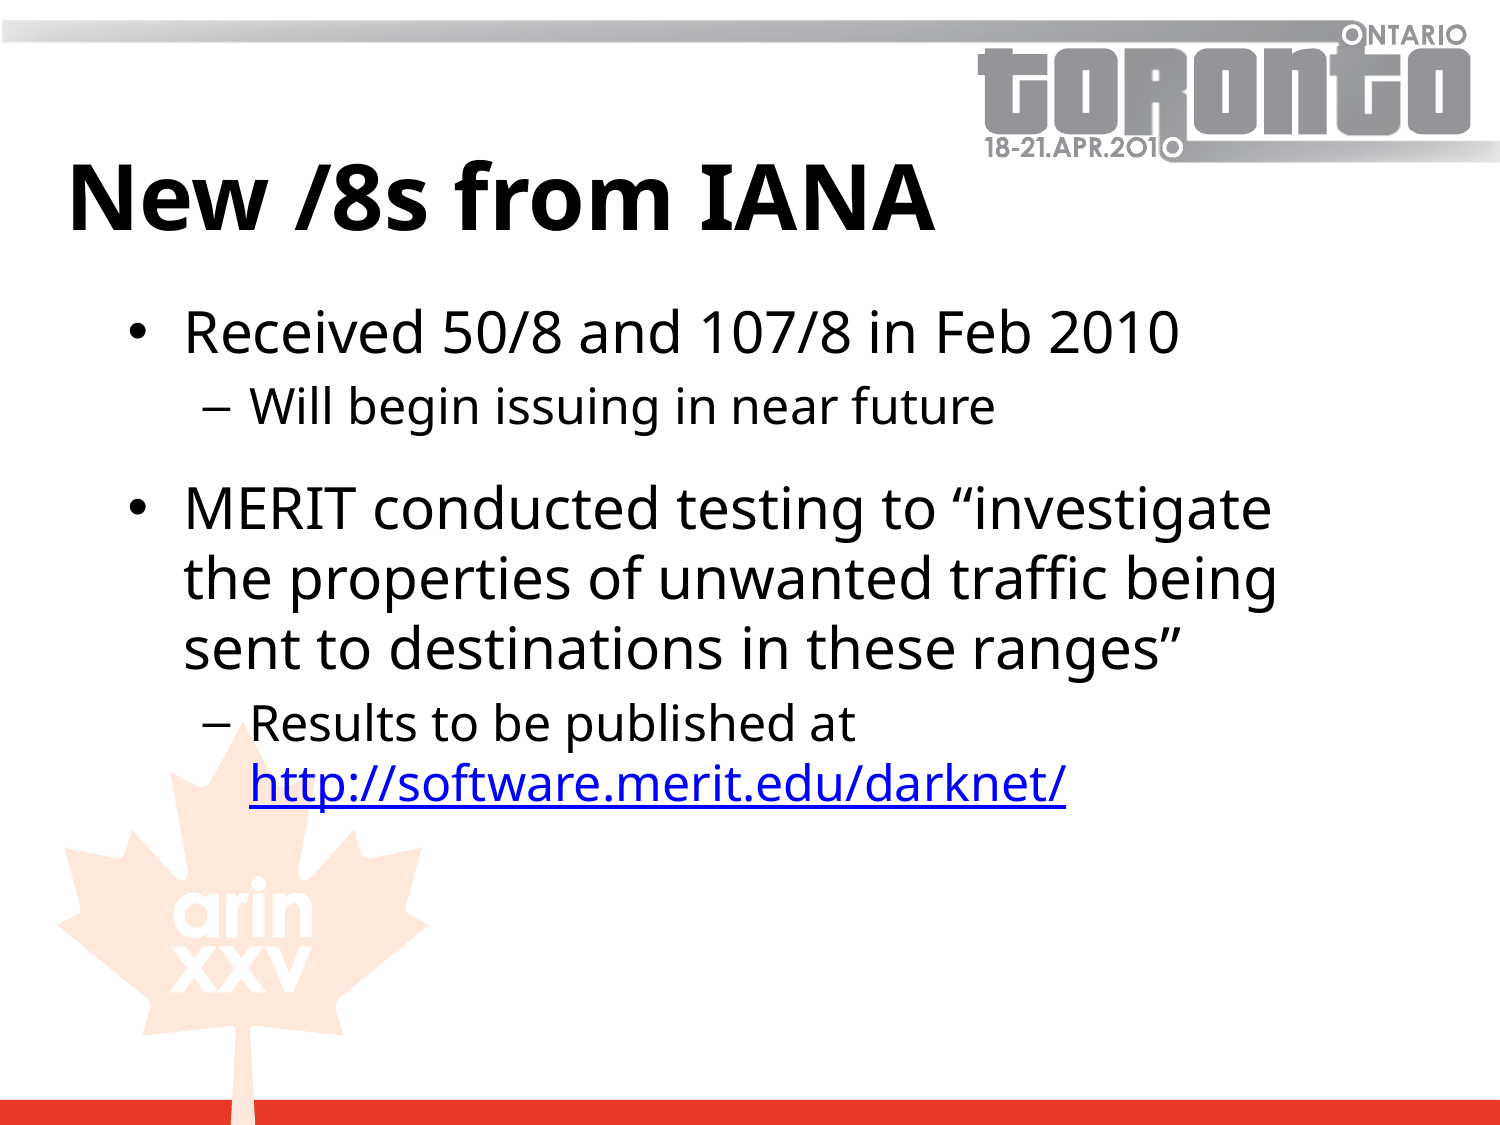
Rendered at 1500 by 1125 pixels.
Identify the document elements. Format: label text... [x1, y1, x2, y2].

text_box Received 50/8 and 107/8 in Feb 2010 Will begin issuing in near future MERIT conducted testing to “investigate the properties of unwanted traffic being sent to destinations in these ranges” Results to be published at http://software.merit.edu/darknet/ [112, 287, 1375, 913]
text_box New /8s from IANA [49, 99, 1400, 288]
